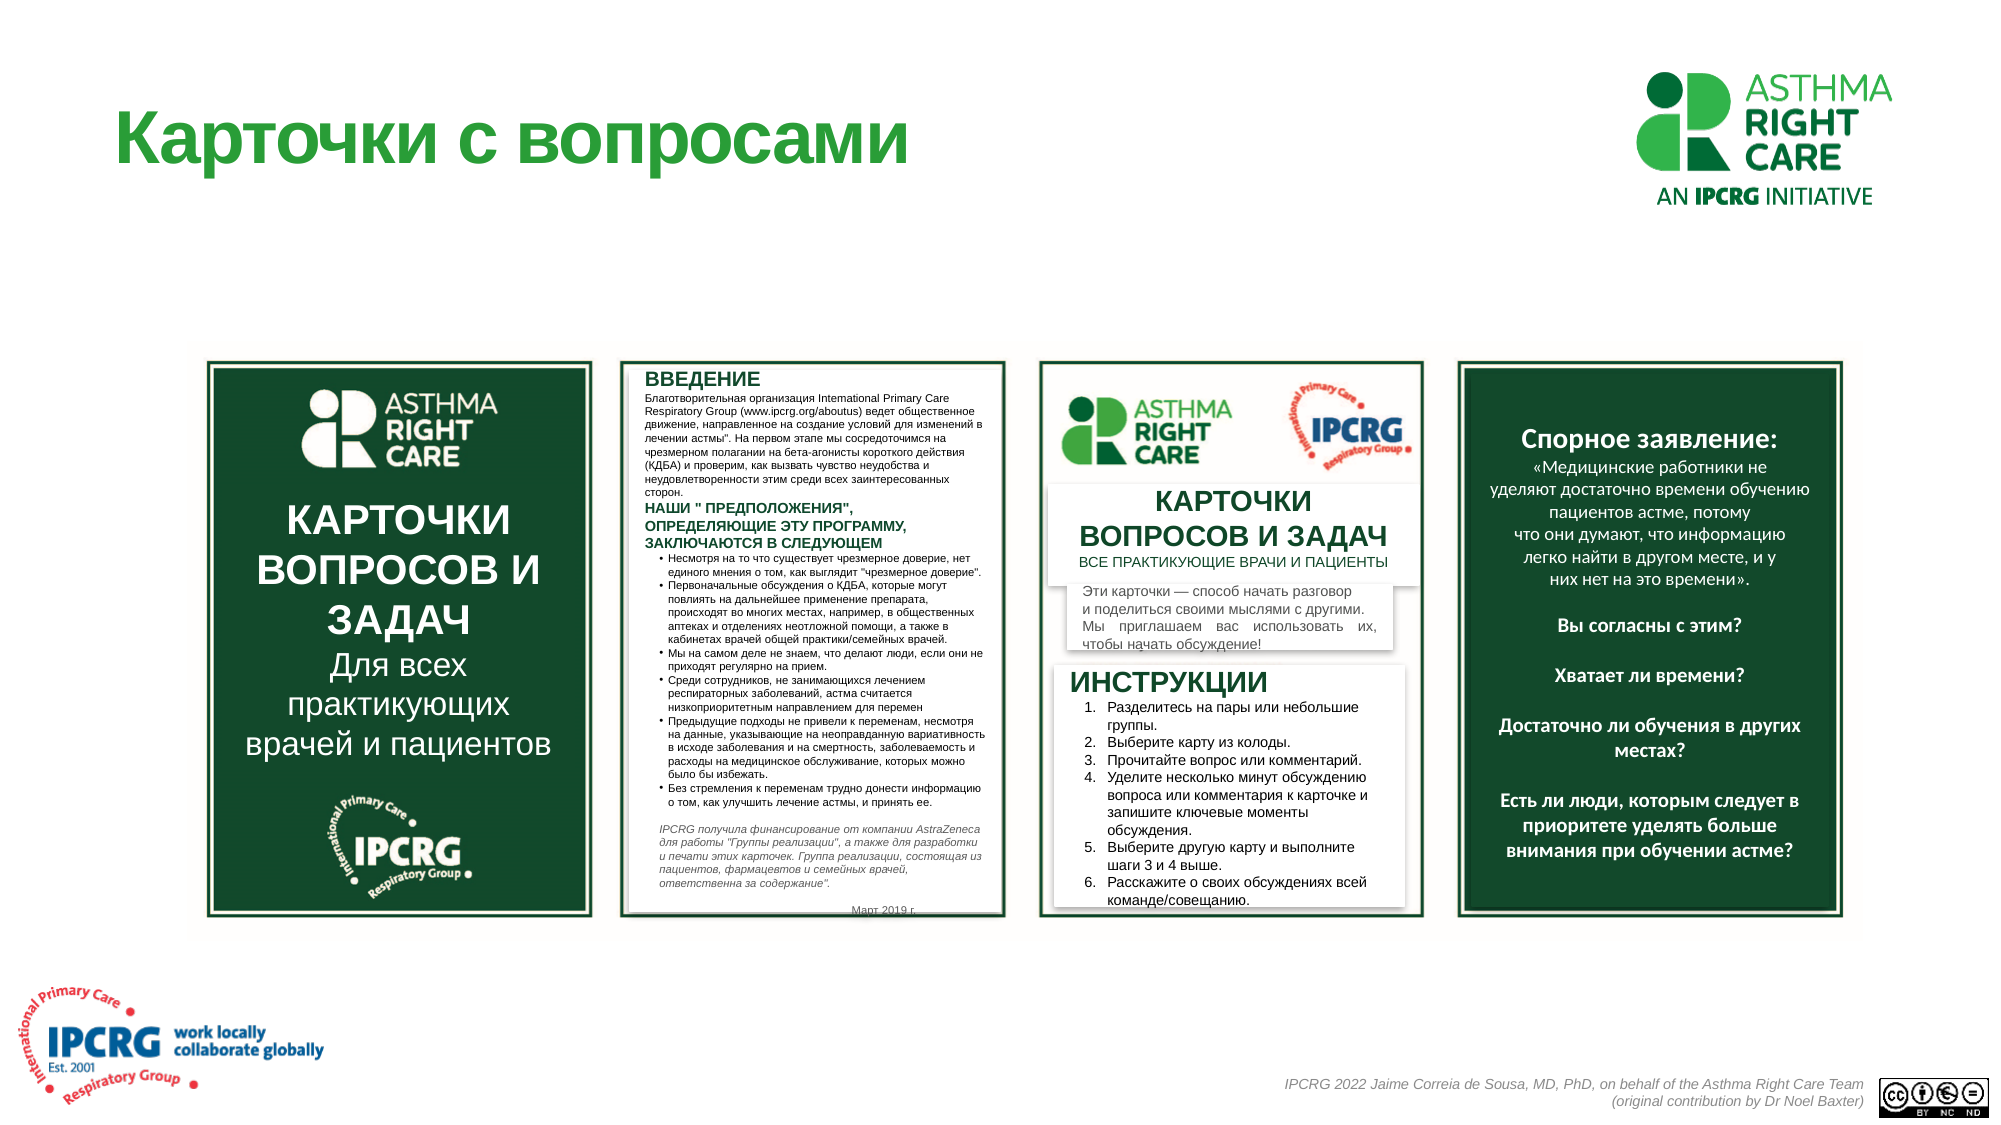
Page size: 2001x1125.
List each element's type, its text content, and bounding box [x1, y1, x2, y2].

picture [18, 987, 324, 1105]
picture [187, 341, 1863, 941]
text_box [1048, 484, 1420, 907]
title Карточки с вопросами [99, 45, 1238, 233]
picture [1879, 1078, 1989, 1118]
picture [1628, 67, 1900, 210]
